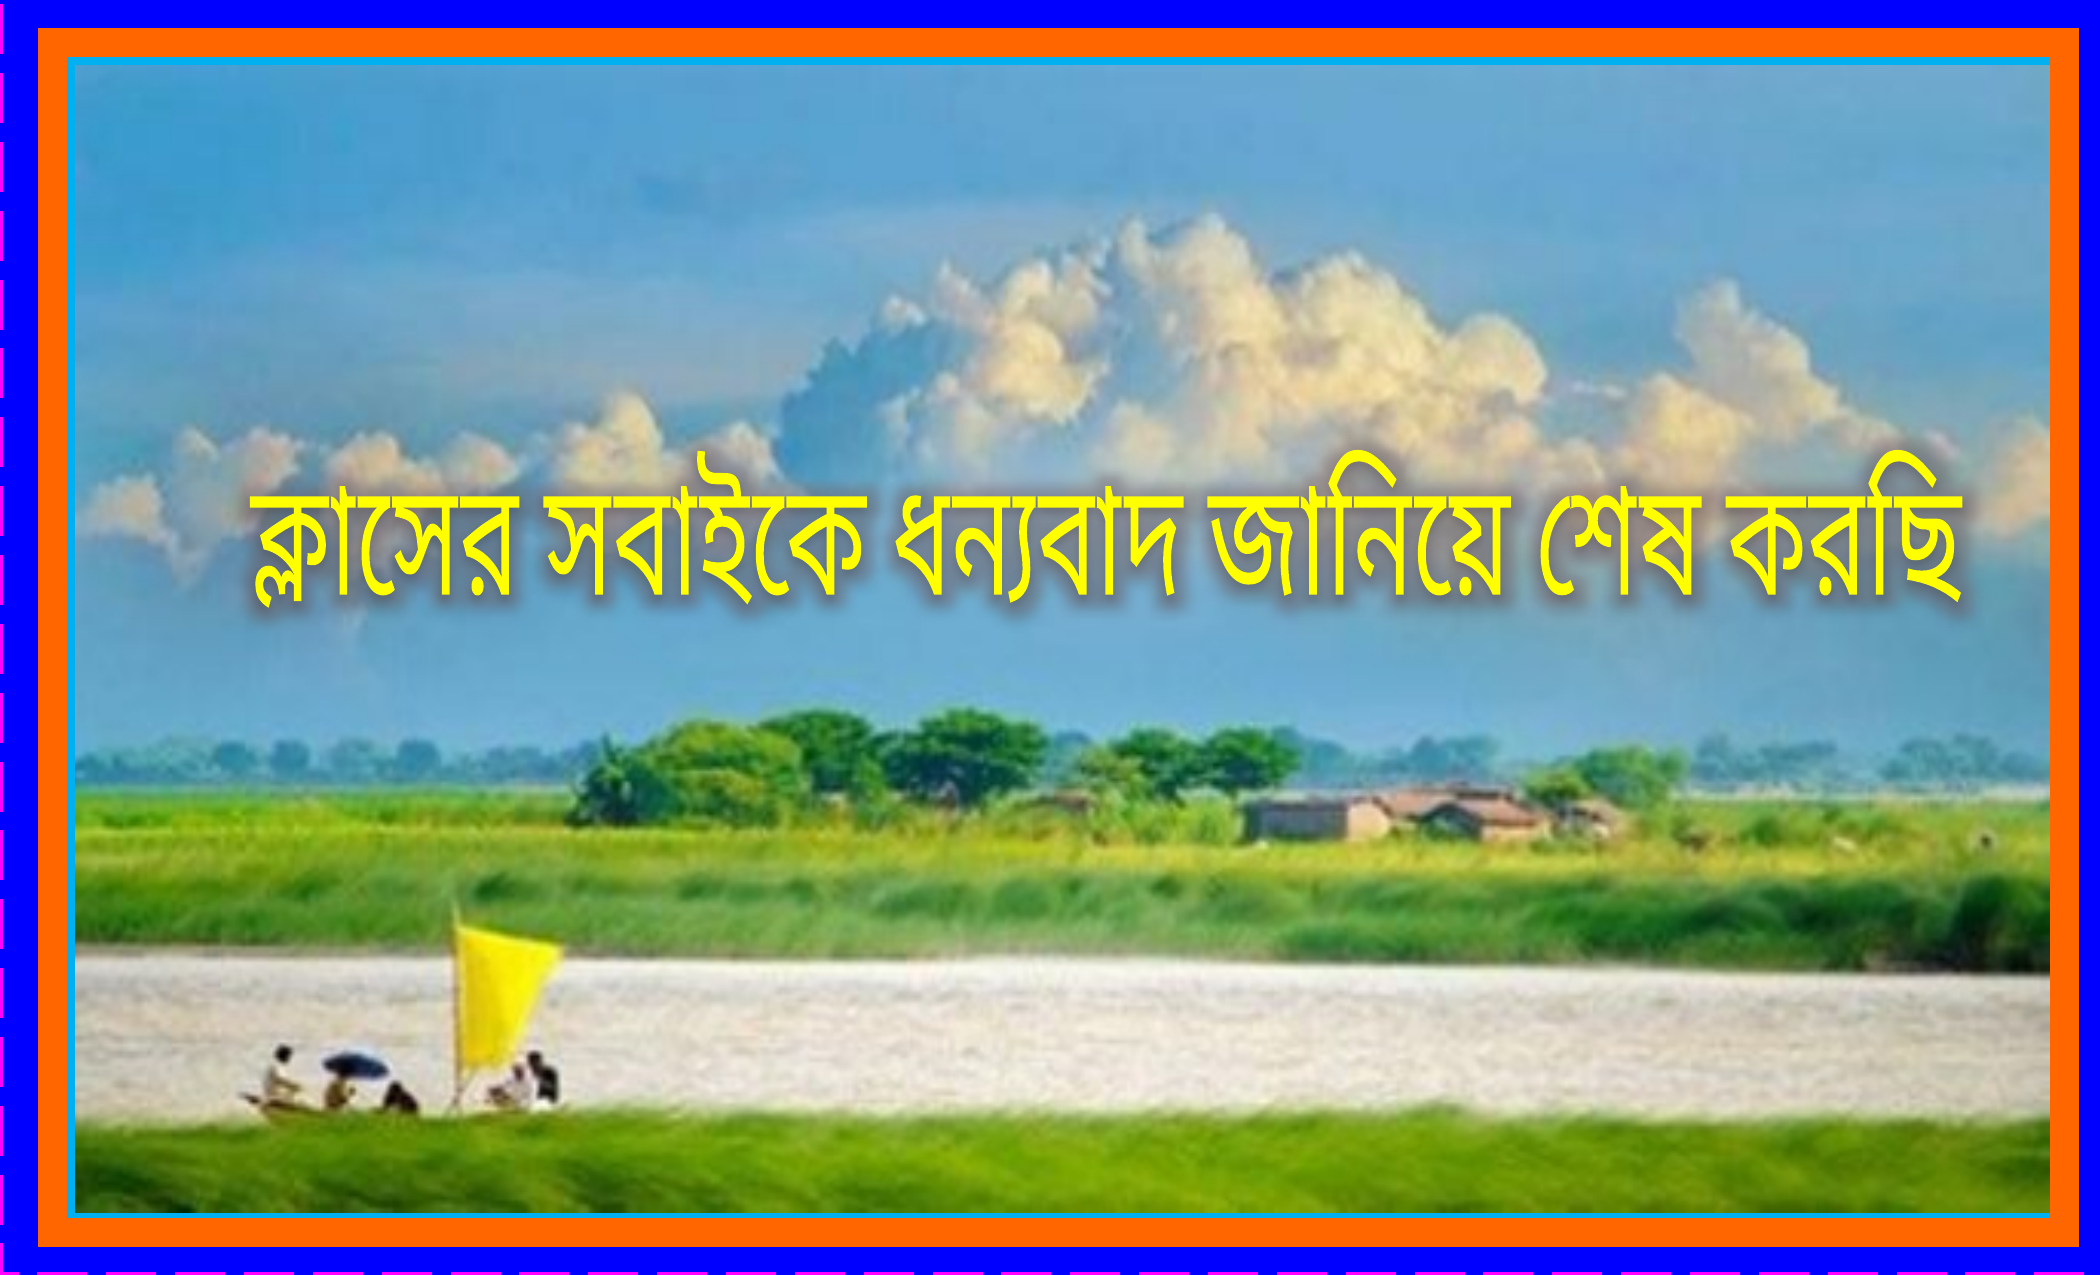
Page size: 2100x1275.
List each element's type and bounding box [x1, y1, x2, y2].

text_box [52, 42, 2065, 1233]
picture [54, 36, 2068, 1231]
text_box [0, 0, 2100, 1275]
picture [76, 66, 2051, 1212]
